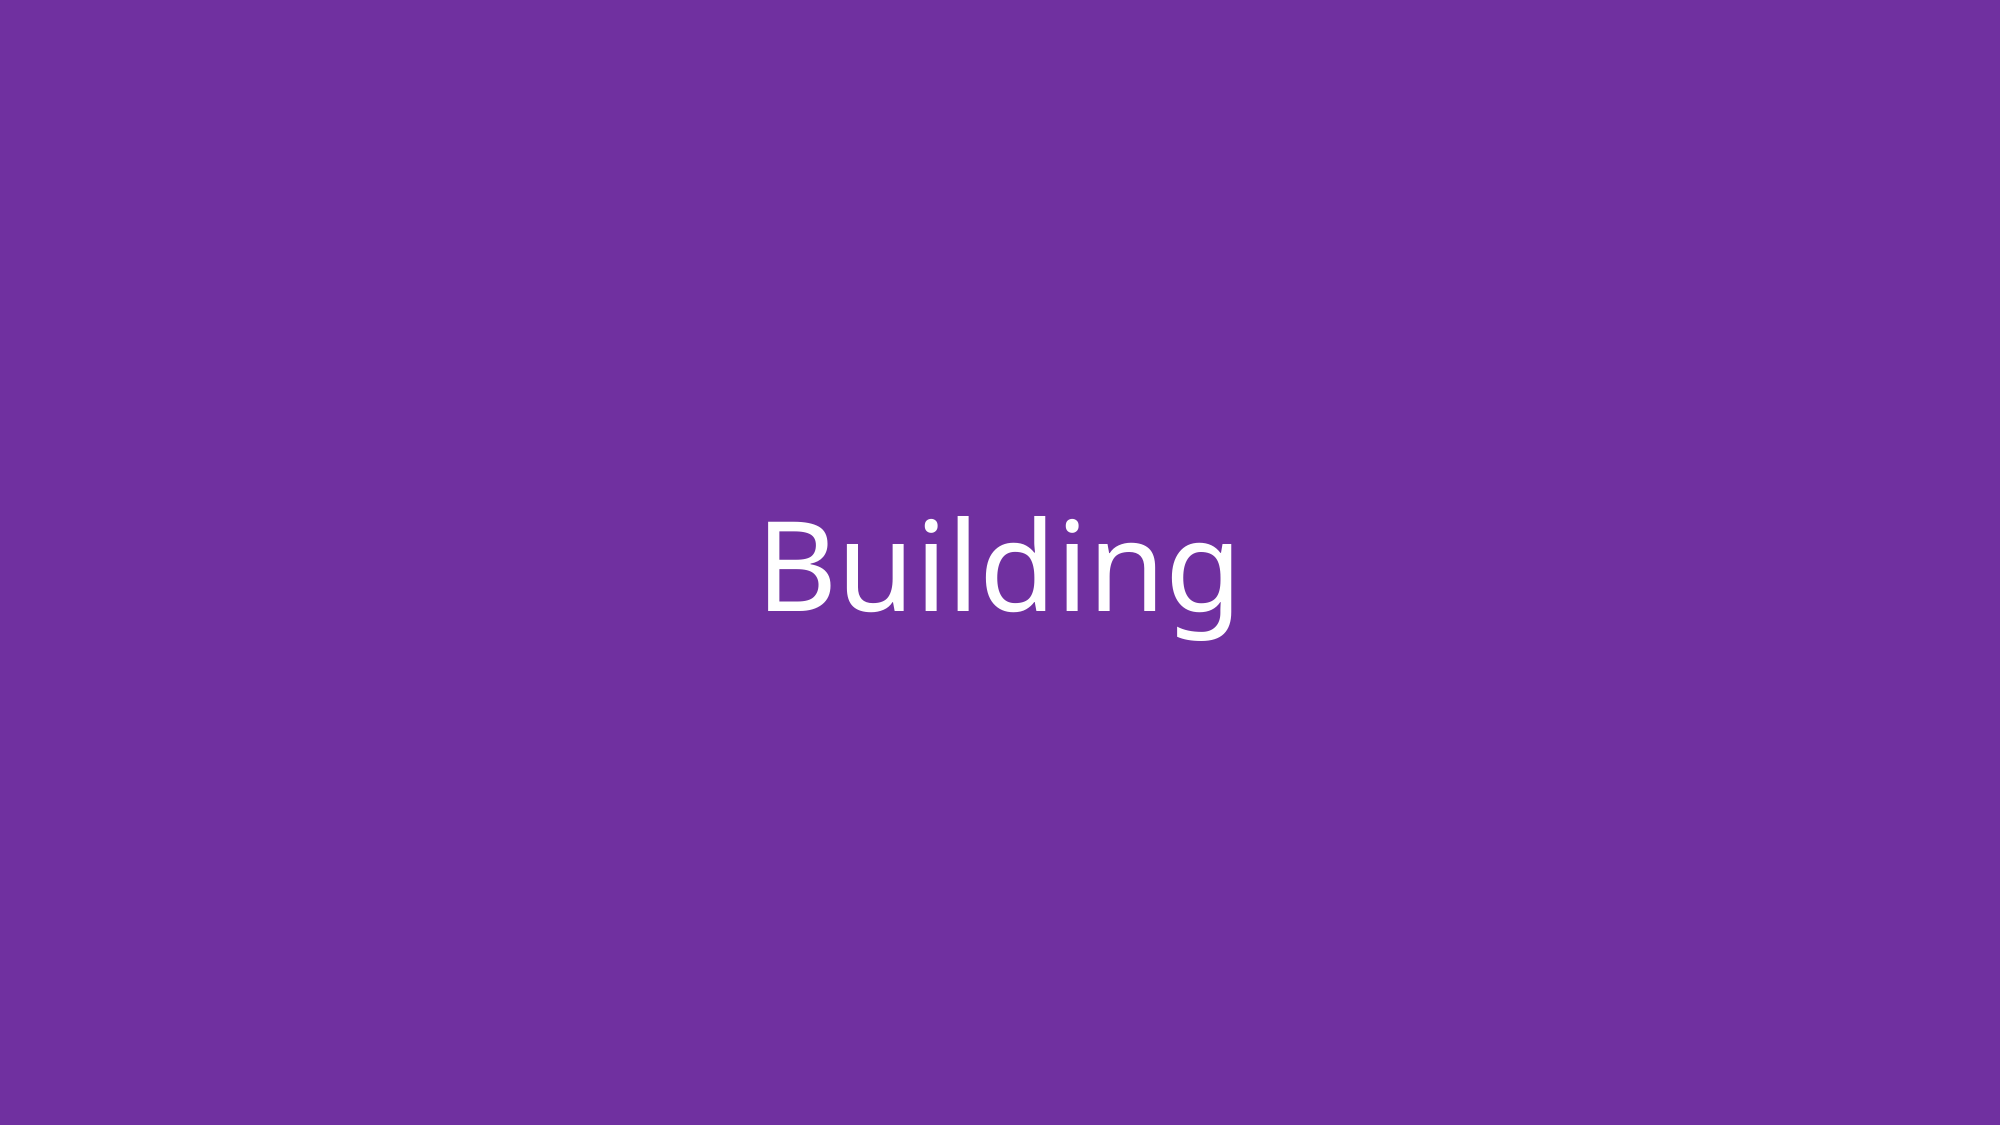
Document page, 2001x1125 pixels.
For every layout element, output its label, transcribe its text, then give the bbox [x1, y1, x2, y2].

text_box Building [191, 479, 1809, 644]
